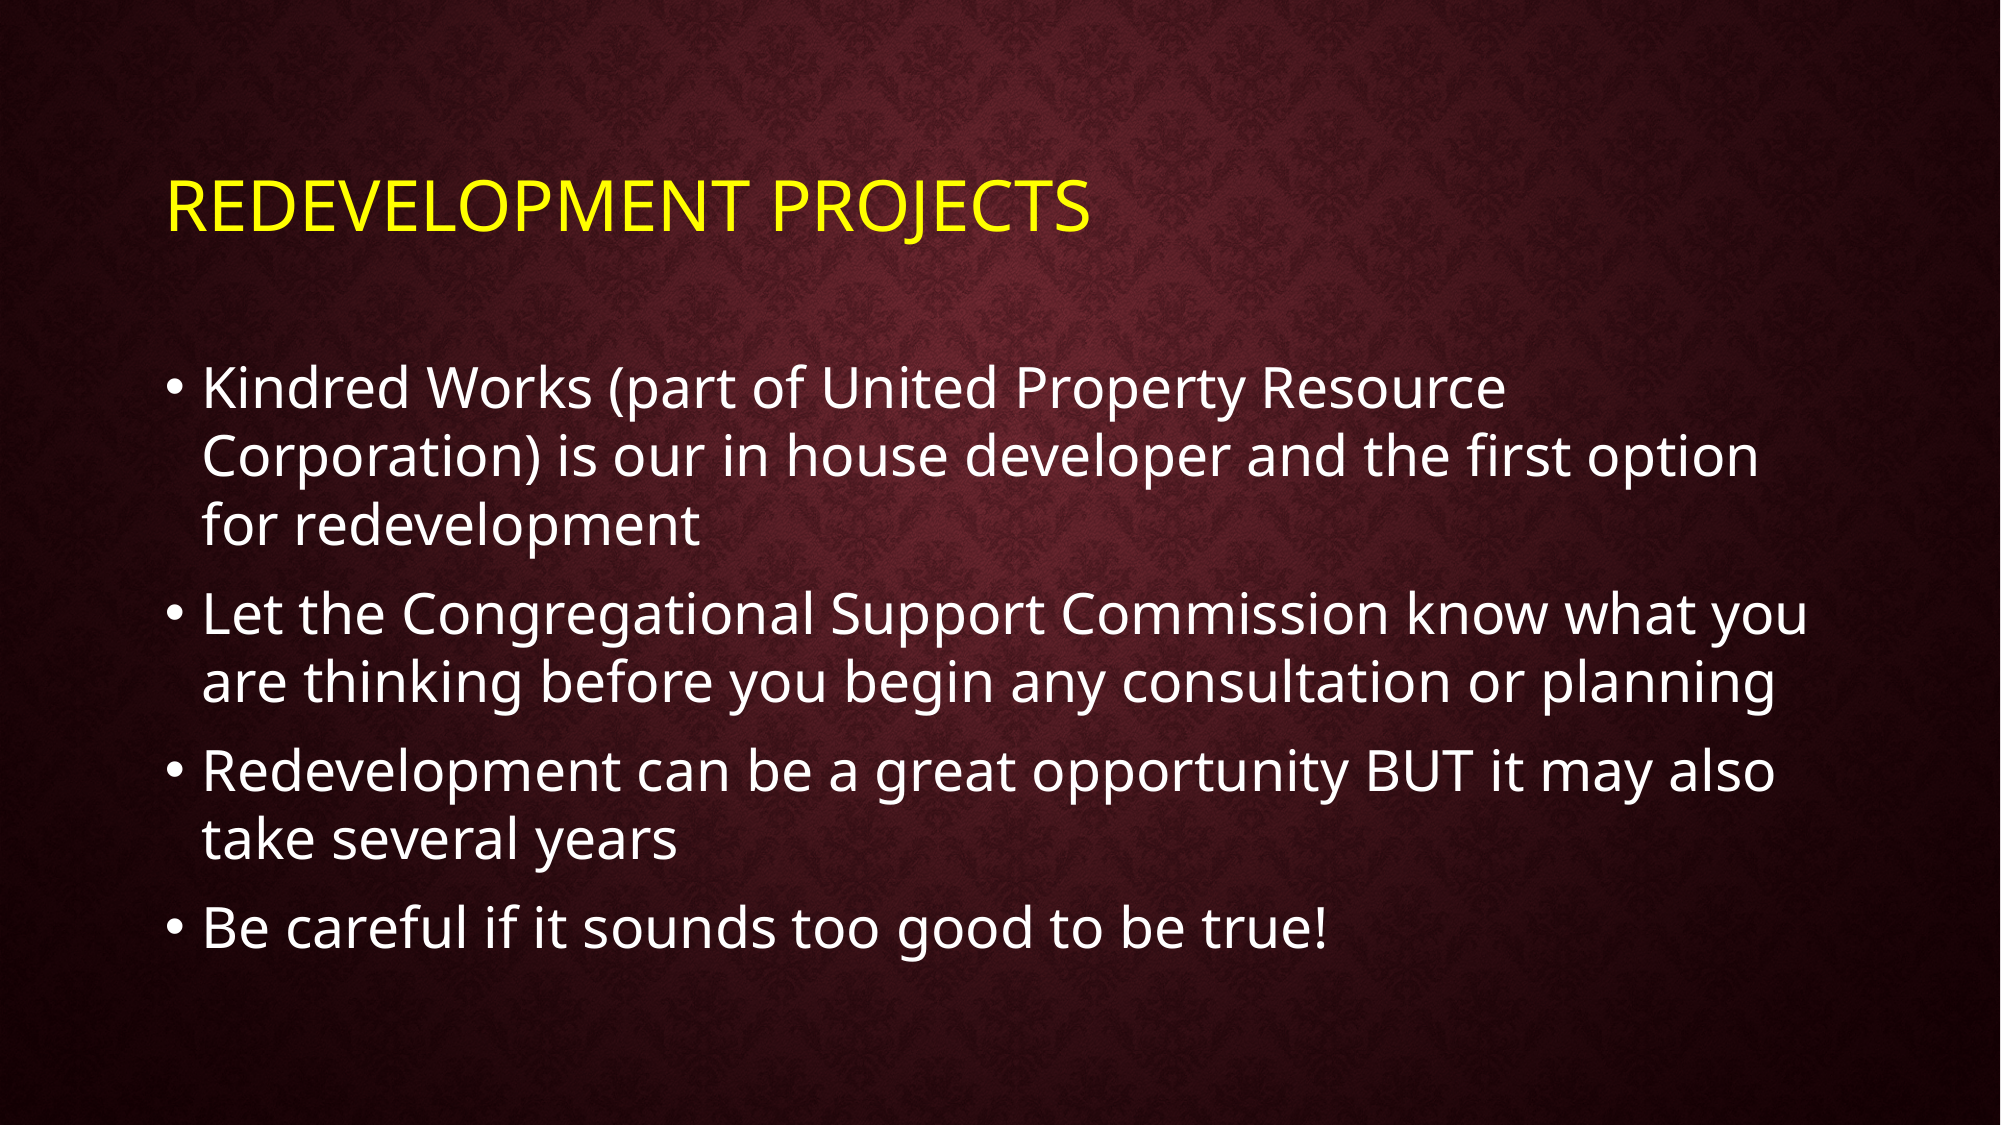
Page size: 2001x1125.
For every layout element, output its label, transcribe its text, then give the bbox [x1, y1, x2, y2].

list Kindred Works (part of United Property Resource Corporation) is our in house developer and the first option for redevelopment Let the Congregational Support Commission know what you are thinking before you begin any consultation or planning Redevelopment can be a great opportunity BUT it may also take several years Be careful if it sounds too good to be true! [149, 343, 1849, 1025]
title Redevelopment Projects [149, 99, 1849, 318]
